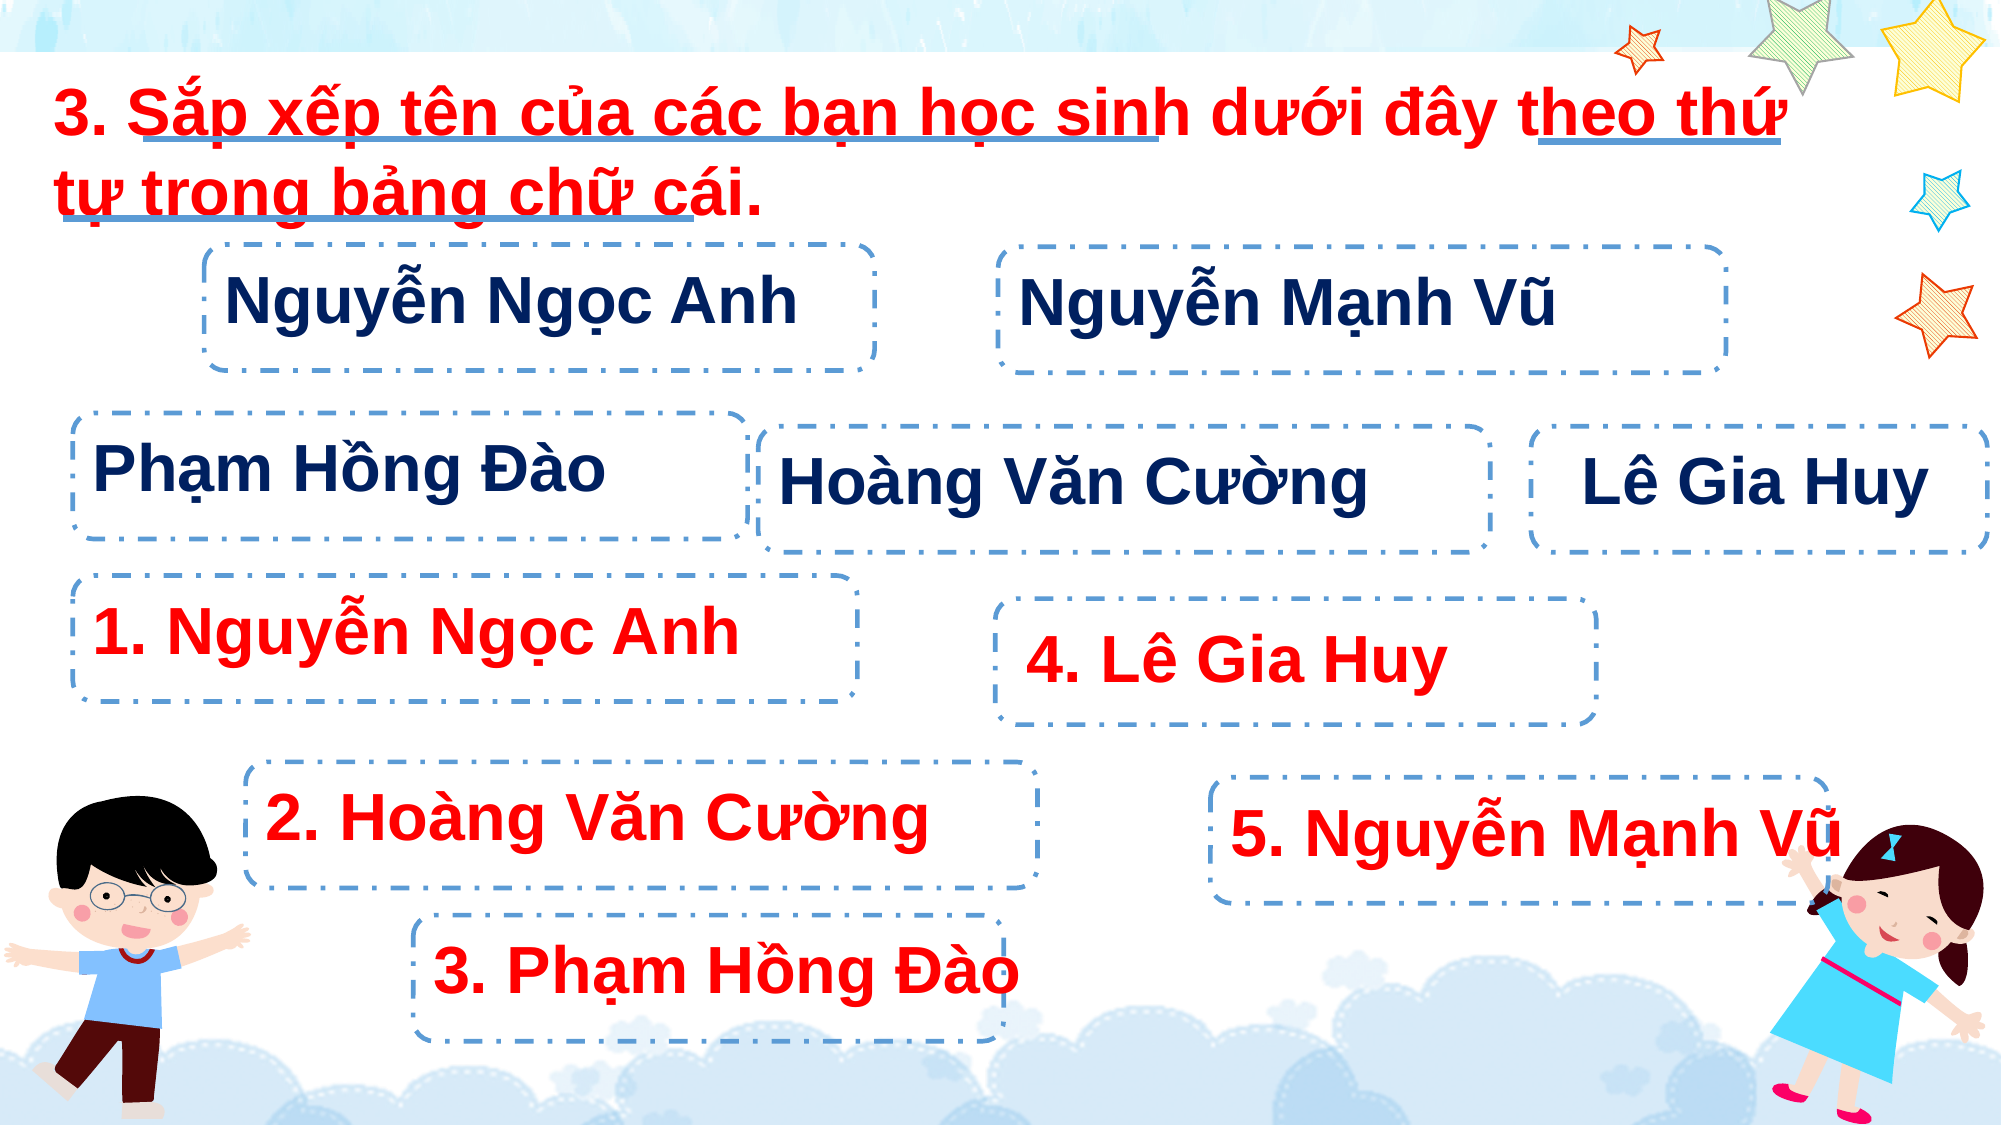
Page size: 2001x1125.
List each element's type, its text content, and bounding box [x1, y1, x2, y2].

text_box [1531, 426, 2000, 611]
text_box [1747, 52, 1856, 97]
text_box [758, 426, 1491, 611]
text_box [998, 246, 1726, 431]
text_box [72, 575, 858, 702]
text_box 3. Sắp xếp tên của các bạn học sinh dưới đây theo thứ tự trong bảng chữ cái. [33, 58, 1838, 239]
text_box [1893, 271, 1979, 360]
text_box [72, 413, 748, 575]
picture [0, 795, 2001, 1125]
text_box [1613, 52, 1665, 76]
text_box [245, 761, 1038, 946]
text_box [1909, 169, 1971, 233]
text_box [204, 244, 875, 371]
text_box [413, 915, 1063, 1042]
picture [0, 0, 2000, 52]
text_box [995, 598, 1610, 788]
text_box [1893, 52, 1976, 104]
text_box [1210, 777, 1903, 904]
